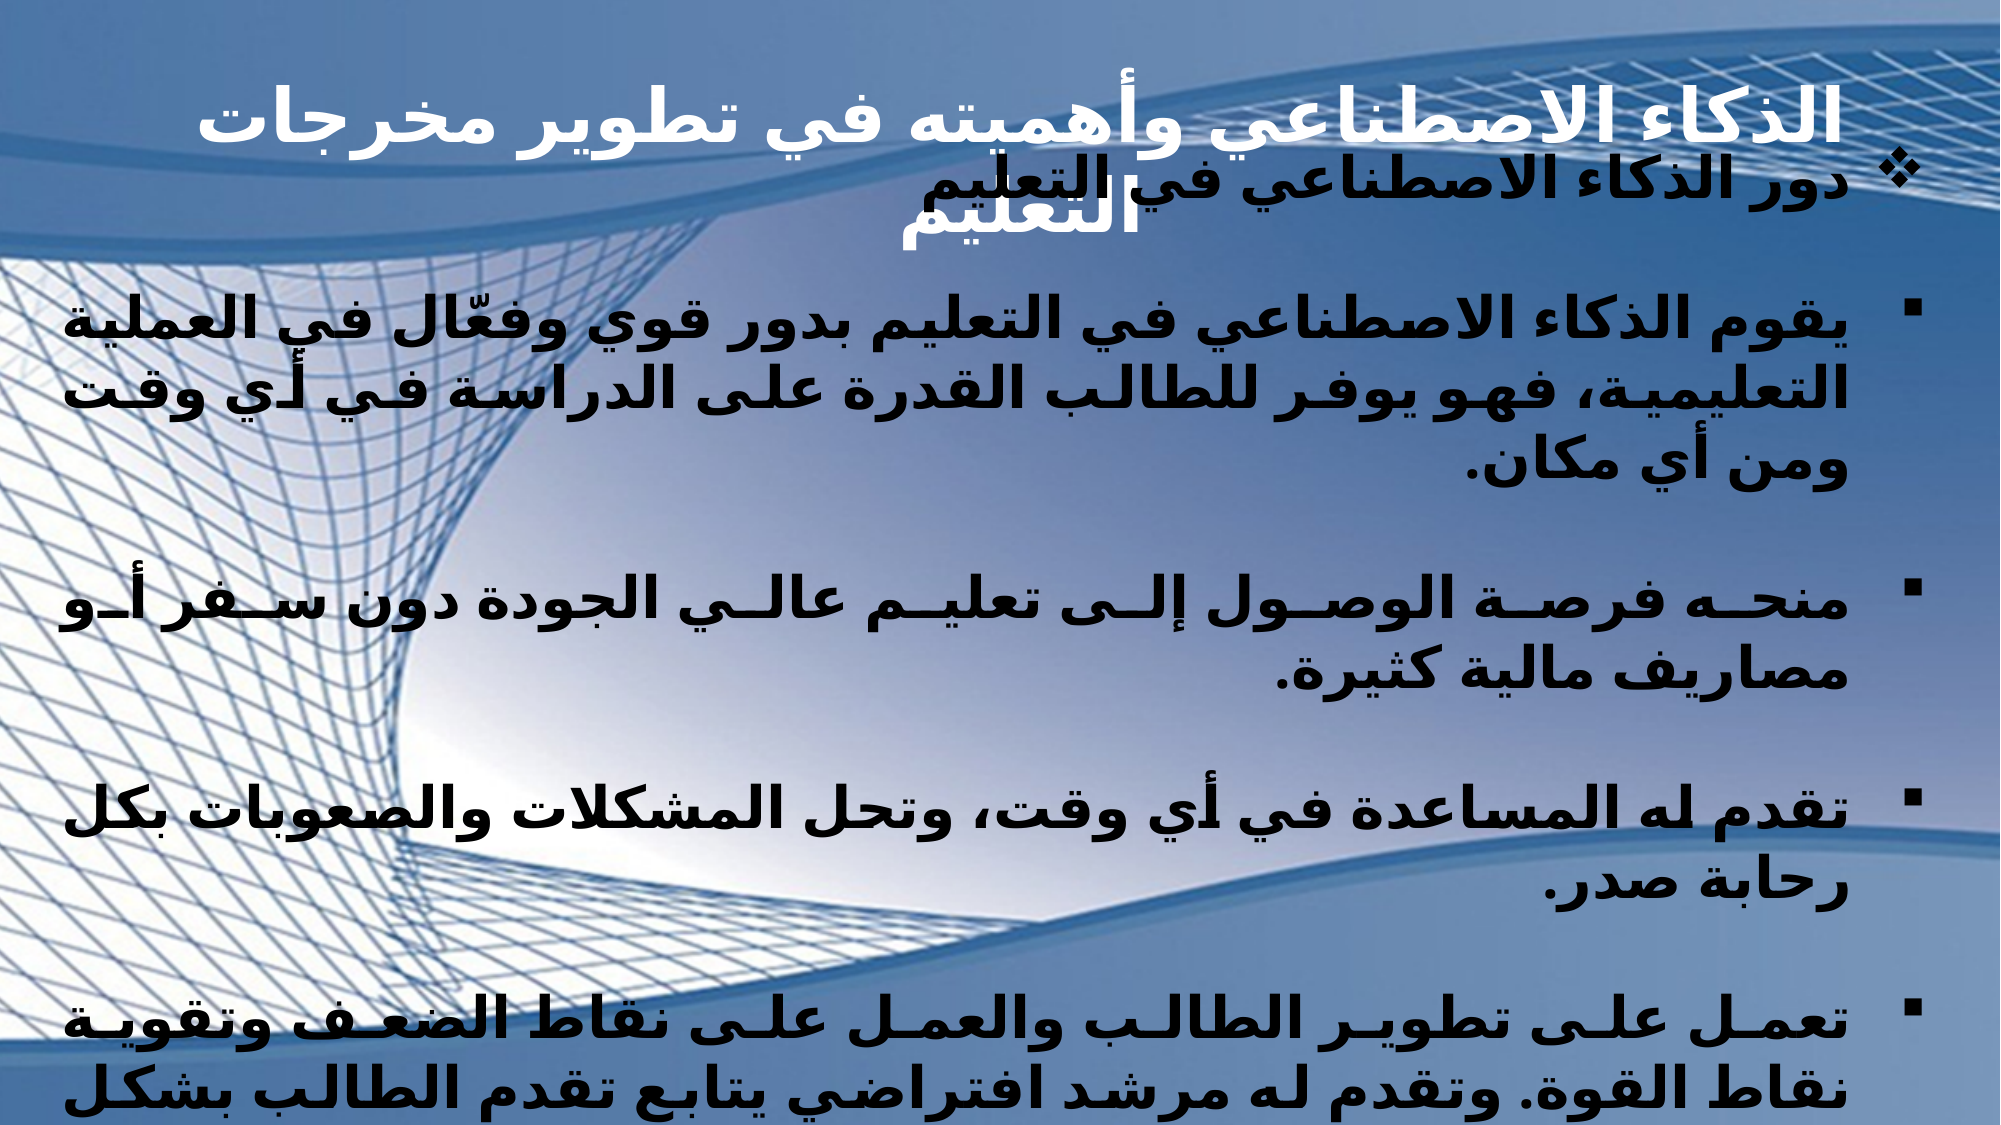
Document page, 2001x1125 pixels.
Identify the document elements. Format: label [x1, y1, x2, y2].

list [0, 0, 2000, 1125]
